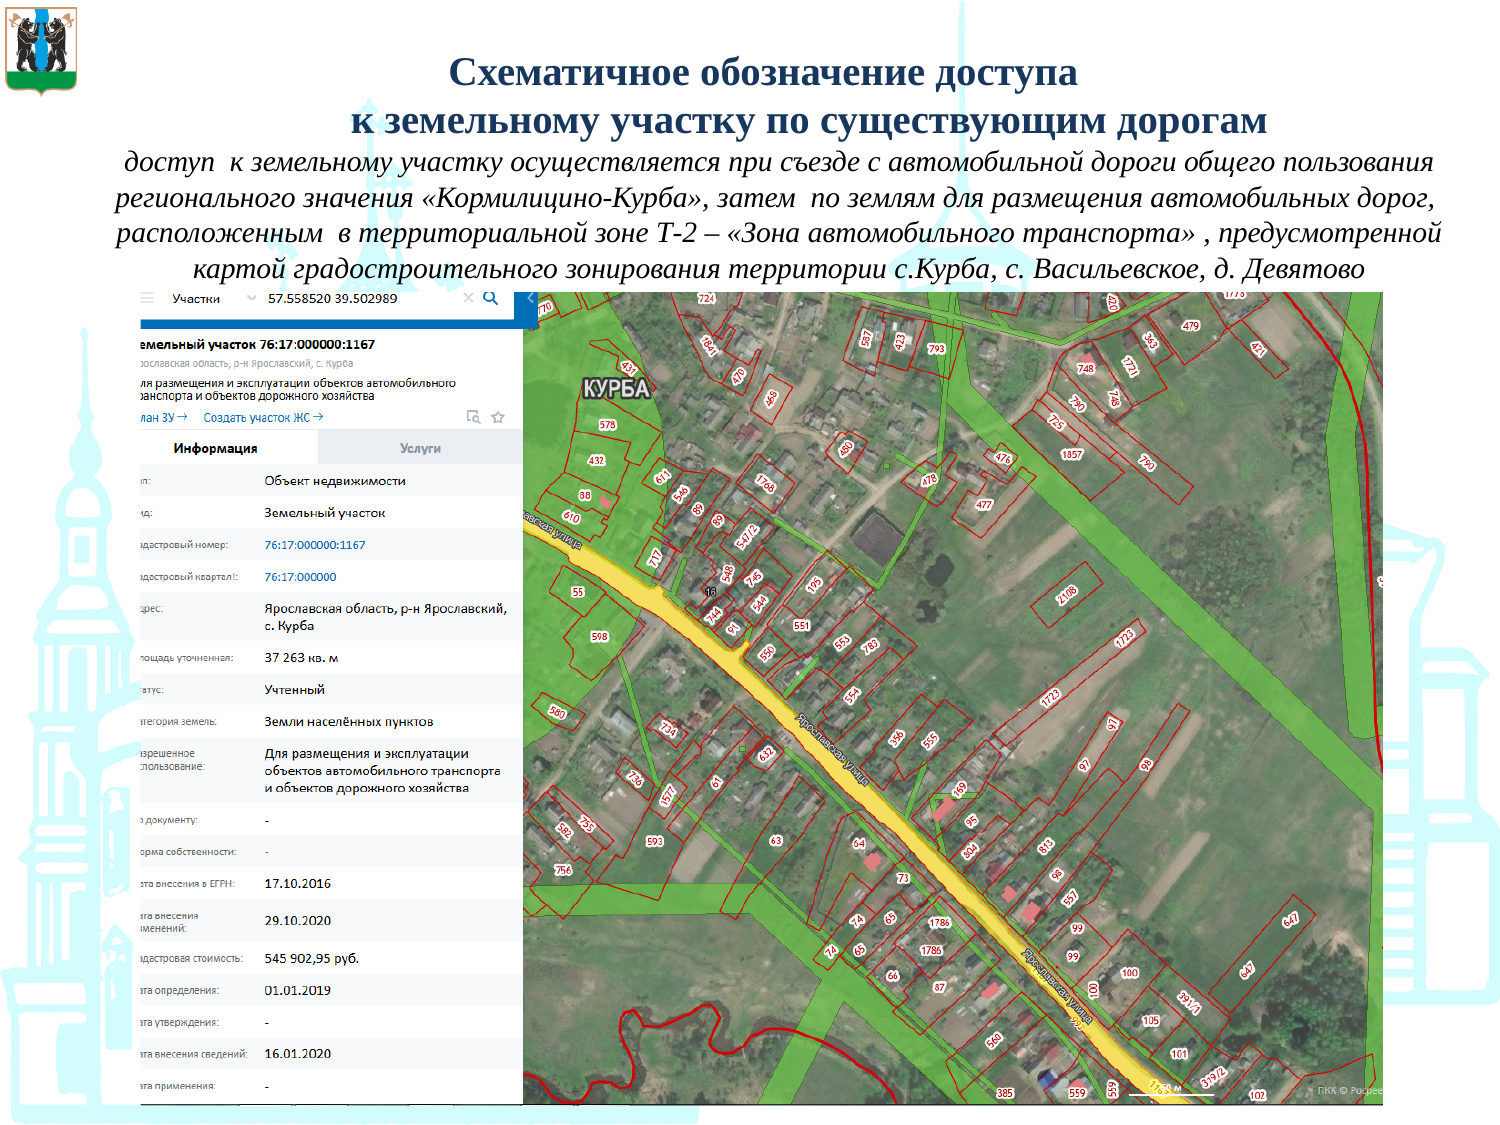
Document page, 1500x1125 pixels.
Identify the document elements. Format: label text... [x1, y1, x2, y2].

title Схематичное обозначение доступа к земельному участку по существующим дорогам доступ к земельному участку осуществляется при съезде с автомобильной дороги общего пользования регионального значения «Кормилицино-Курба», затем по землям для размещения автомобильных дорог, расположенным в территориальной зоне Т-2 – «Зона автомобильного транспорта» , предусмотренной картой градостроительного зонирования территории с.Курба, с. Васильевское, д. Девятово [58, 0, 1500, 293]
picture [5, 7, 58, 97]
picture [140, 292, 1384, 1106]
